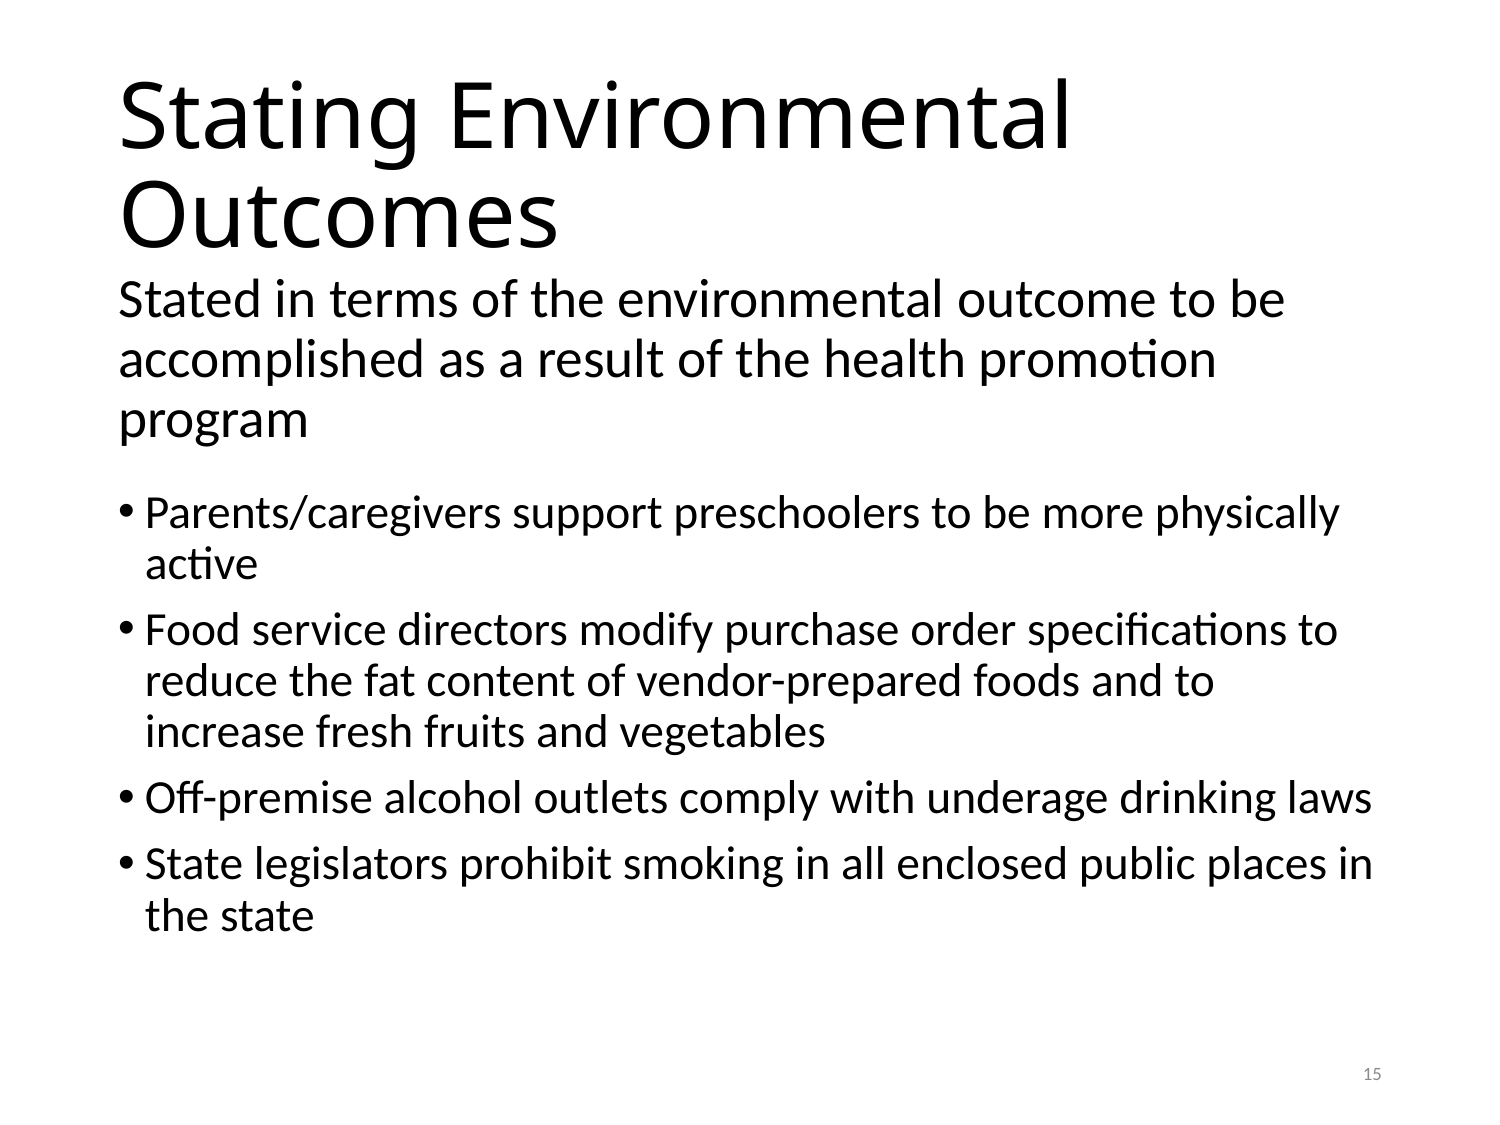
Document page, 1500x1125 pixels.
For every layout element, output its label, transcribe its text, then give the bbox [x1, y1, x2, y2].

title Stating Environmental Outcomes [103, 59, 1397, 262]
list Stated in terms of the environmental outcome to be accomplished as a result of the health promotion program Parents/caregivers support preschoolers to be more physically active Food service directors modify purchase order specifications to reduce the fat content of vendor-prepared foods and to increase fresh fruits and vegetables Off-premise alcohol outlets comply with underage drinking laws State legislators prohibit smoking in all enclosed public places in the state [103, 262, 1397, 977]
slide_number 15 [1059, 1042, 1397, 1103]
